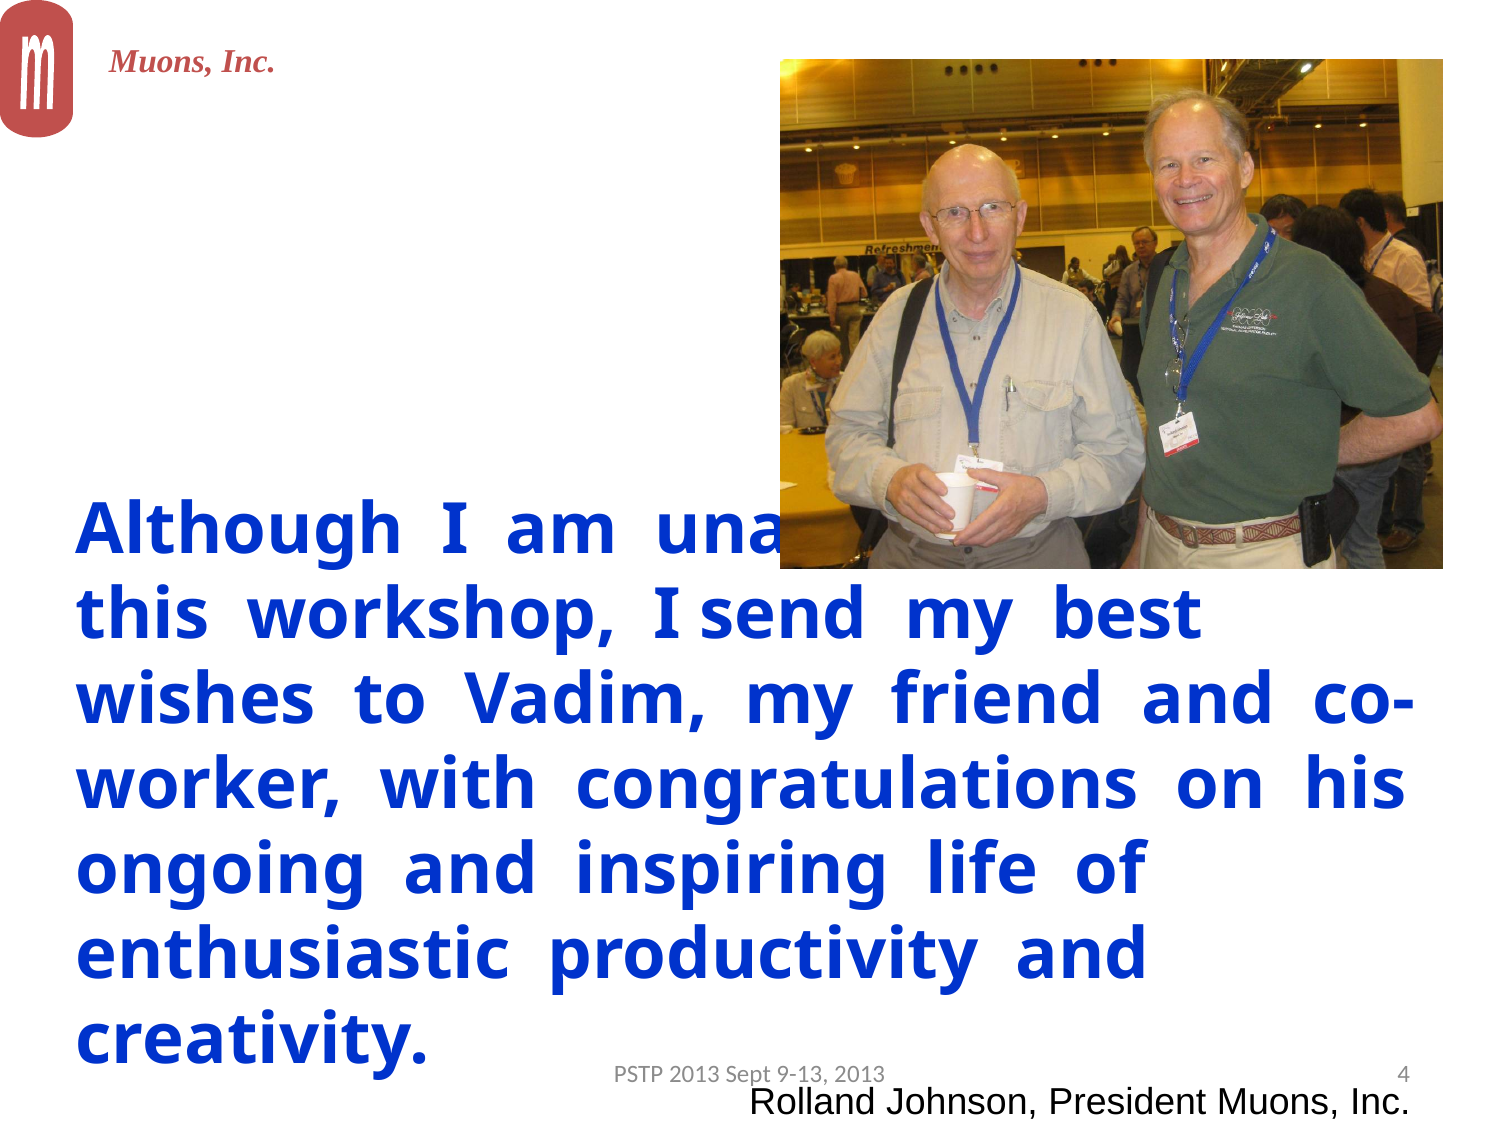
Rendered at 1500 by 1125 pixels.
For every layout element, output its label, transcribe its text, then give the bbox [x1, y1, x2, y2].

picture [779, 59, 1443, 569]
text_box Although I am unable to attend this workshop, I send my best wishes to Vadim, my friend and co-worker, with congratulations on his ongoing and inspiring life of enthusiastic productivity and creativity. Rolland Johnson, President Muons, Inc. [60, 430, 1443, 1125]
slide_number 4 [1074, 1042, 1425, 1103]
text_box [0, 0, 313, 138]
